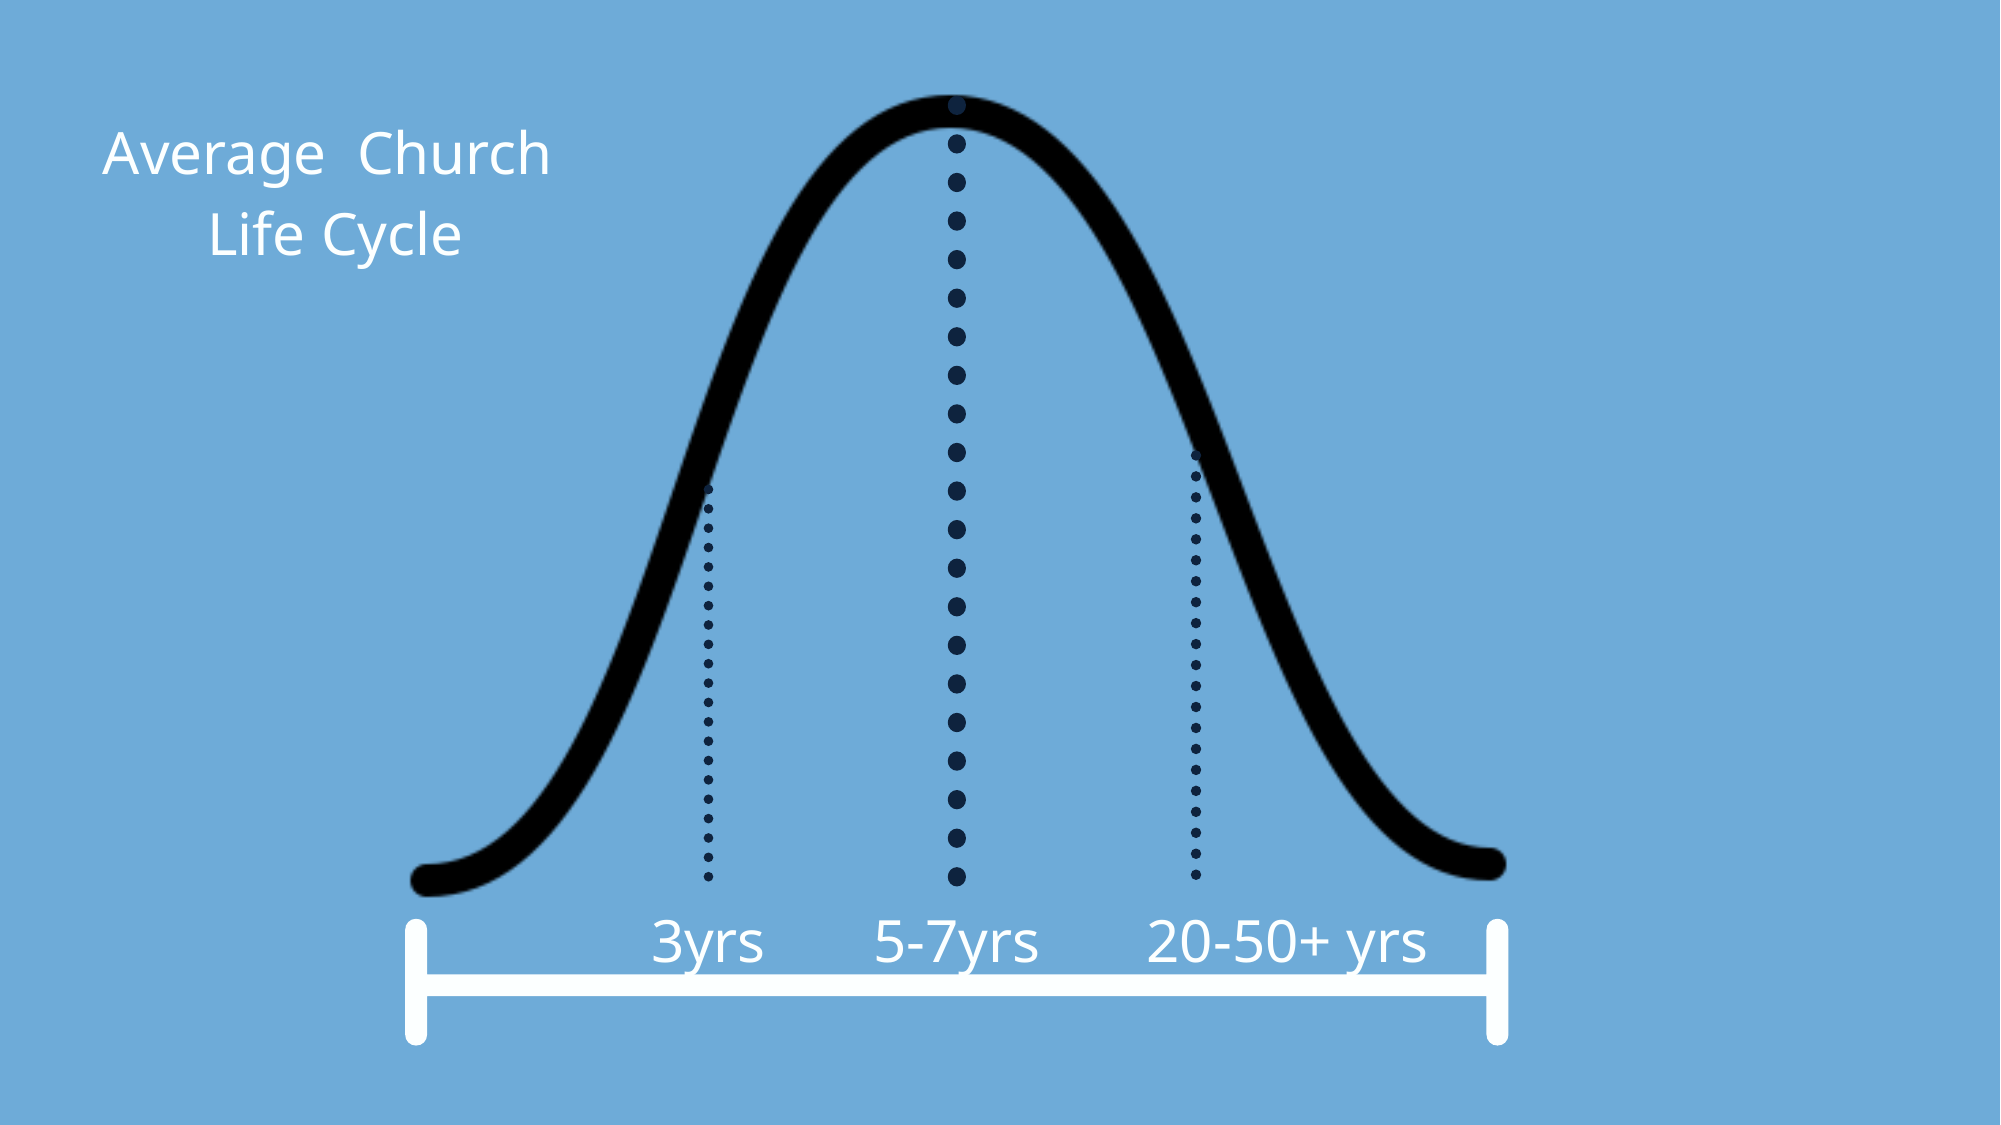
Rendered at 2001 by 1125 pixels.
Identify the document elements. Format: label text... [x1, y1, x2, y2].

text_box Average Church Life Cycle [81, 104, 360, 268]
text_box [404, 918, 1509, 1046]
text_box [489, 662, 928, 702]
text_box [958, 642, 1434, 685]
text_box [532, 440, 1381, 514]
picture [366, 29, 1686, 954]
